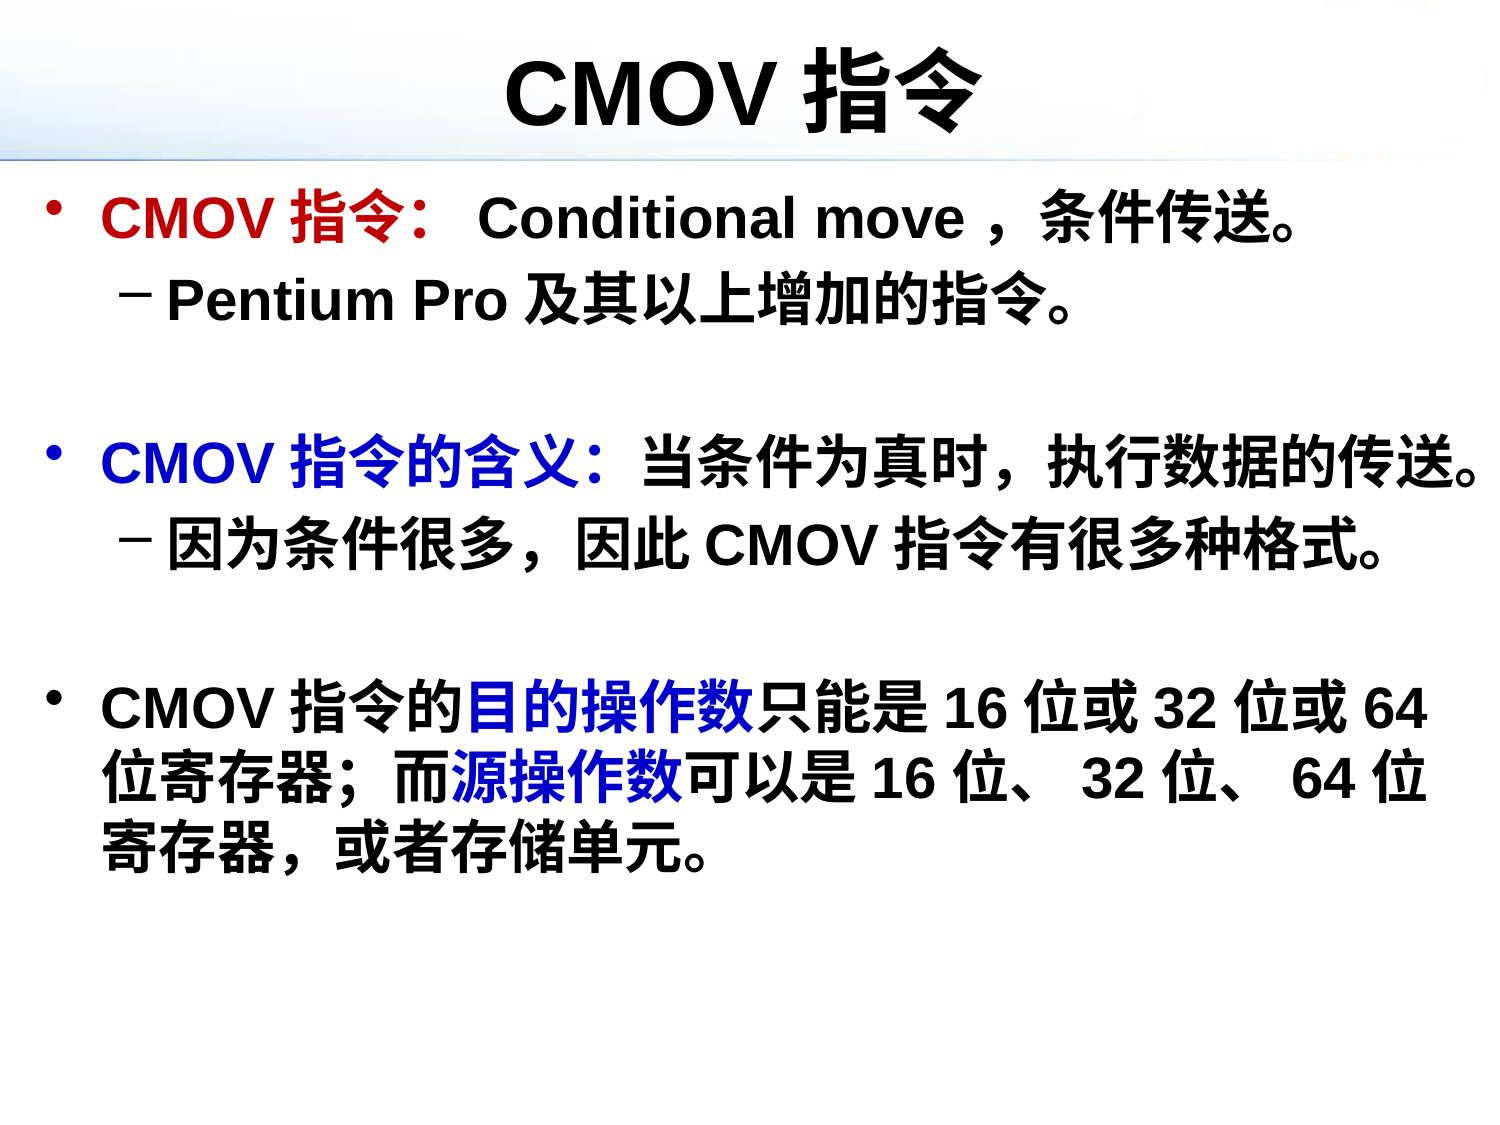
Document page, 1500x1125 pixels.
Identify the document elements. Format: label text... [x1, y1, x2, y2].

list CMOV指令：Conditional move，条件传送。 Pentium Pro及其以上增加的指令。 CMOV指令的含义：当条件为真时，执行数据的传送。 因为条件很多，因此CMOV指令有很多种格式。 CMOV指令的目的操作数只能是16位或32位或64位寄存器；而源操作数可以是16位、32位、64位寄存器，或者存储单元。 [29, 172, 1471, 1071]
picture [0, 0, 1500, 161]
title CMOV指令 [29, 31, 1459, 147]
